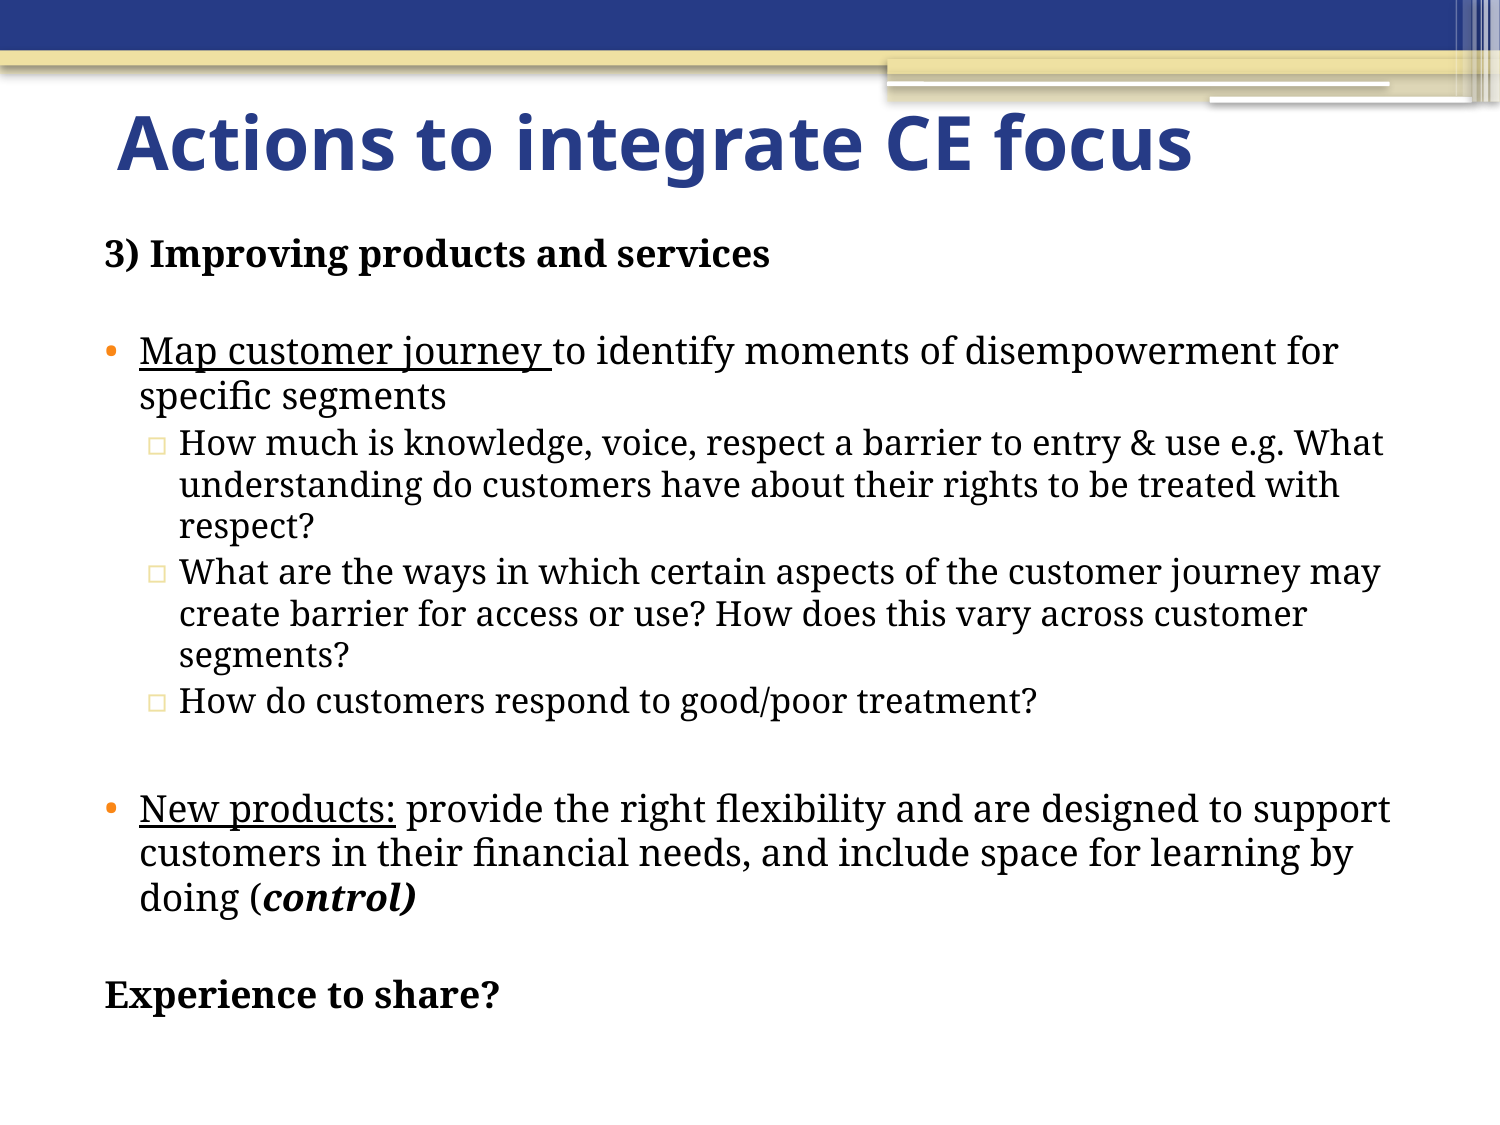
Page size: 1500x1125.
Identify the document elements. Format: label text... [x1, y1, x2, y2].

title Actions to integrate CE focus [103, 75, 1397, 207]
list 3) Improving products and services Map customer journey to identify moments of disempowerment for specific segments How much is knowledge, voice, respect a barrier to entry & use e.g. What understanding do customers have about their rights to be treated with respect? What are the ways in which certain aspects of the customer journey may create barrier for access or use? How does this vary across customer segments? How do customers respond to good/poor treatment? New products: provide the right flexibility and are designed to support customers in their financial needs, and include space for learning by doing (control) Experience to share? [75, 222, 1425, 1027]
